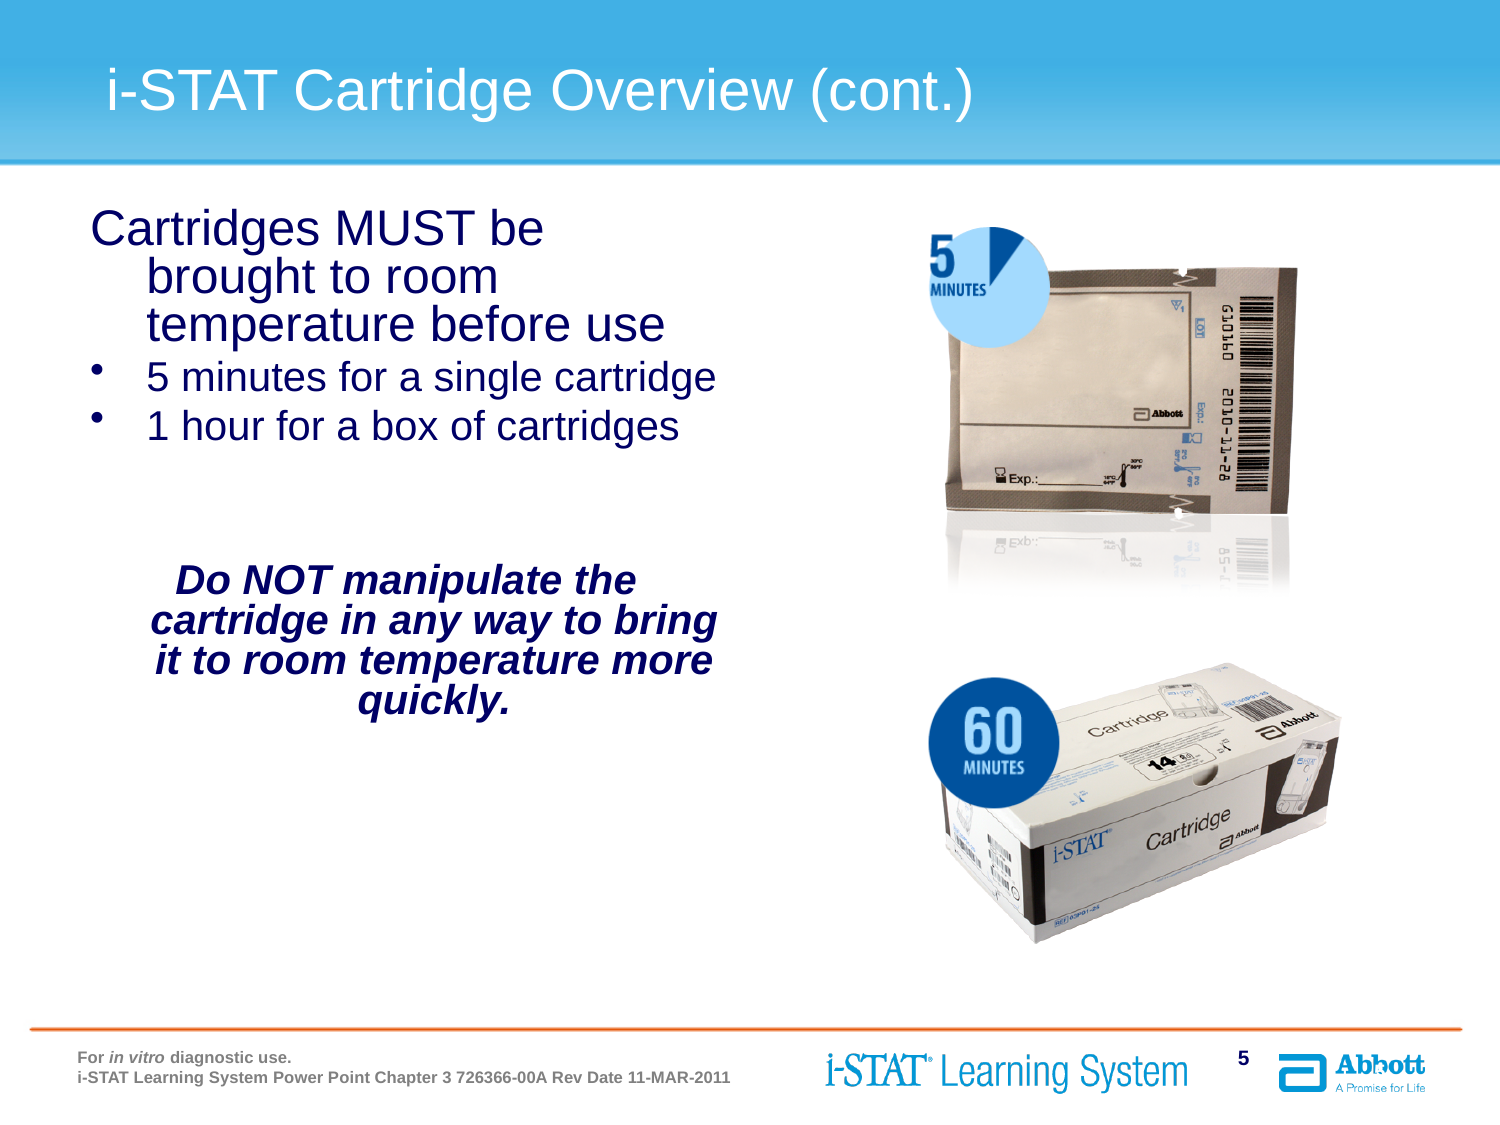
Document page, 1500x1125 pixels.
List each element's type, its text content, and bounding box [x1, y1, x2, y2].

footer For in vitro diagnostic use. i-STAT Learning System Power Point Chapter 3 726366-00A Rev Date 11-MAR-2011 [62, 1039, 1188, 1091]
picture [0, 0, 1500, 1125]
list Cartridges MUST be brought to room temperature before use 5 minutes for a single cartridge 1 hour for a box of cartridges Do NOT manipulate the cartridge in any way to bring it to room temperature more quickly. [74, 199, 738, 1063]
slide_number 5 [1348, 1051, 1412, 1102]
title i-STAT Cartridge Overview (cont.) [74, 12, 1426, 163]
